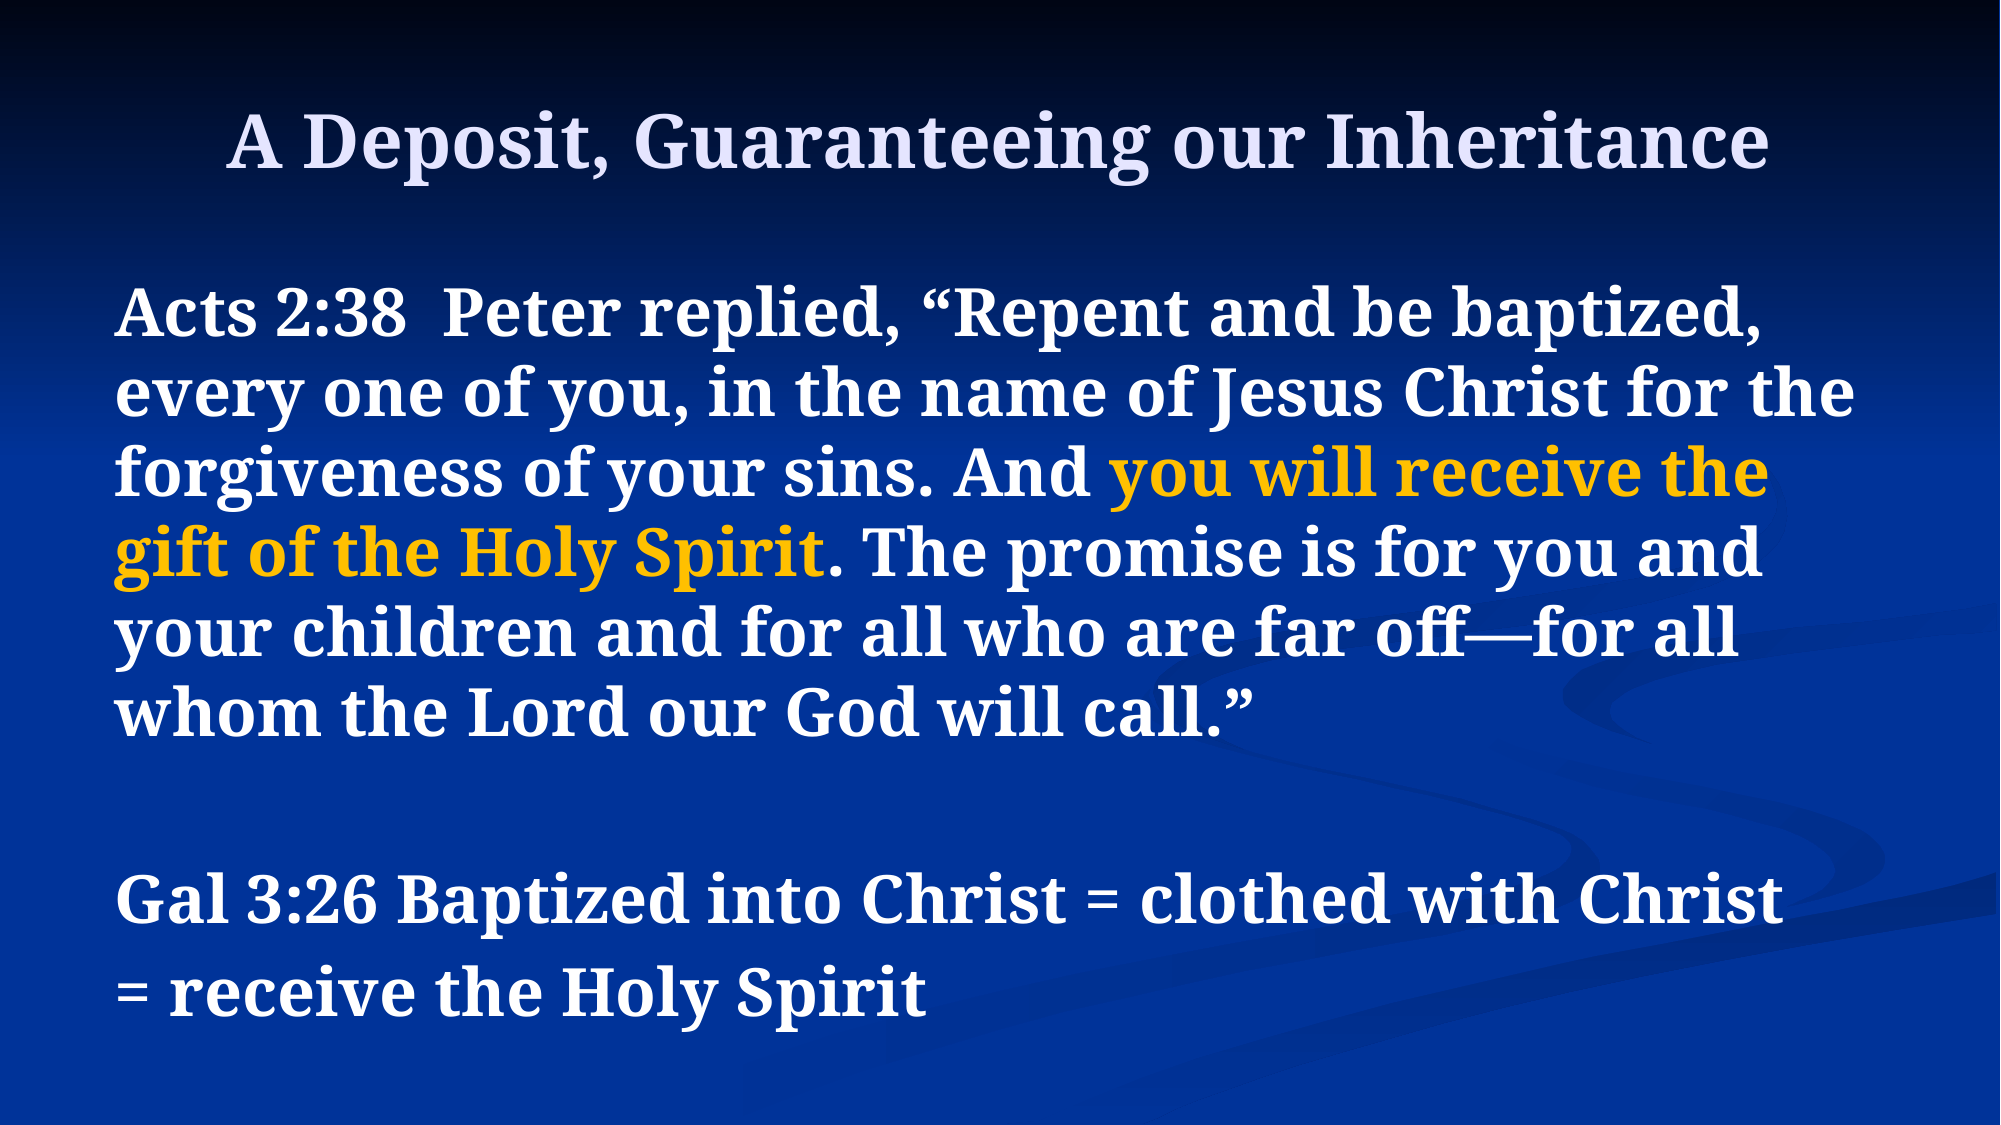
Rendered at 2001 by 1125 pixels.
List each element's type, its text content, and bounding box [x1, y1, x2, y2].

list Acts 2:38 Peter replied, “Repent and be baptized, every one of you, in the name of Jesus Christ for the forgiveness of your sins. And you will receive the gift of the Holy Spirit. The promise is for you and your children and for all who are far off—for all whom the Lord our God will call.” Gal 3:26 Baptized into Christ = clothed with Christ = receive the Holy Spirit [99, 262, 1900, 1005]
title A Deposit, Guaranteeing our Inheritance [99, 45, 1900, 233]
